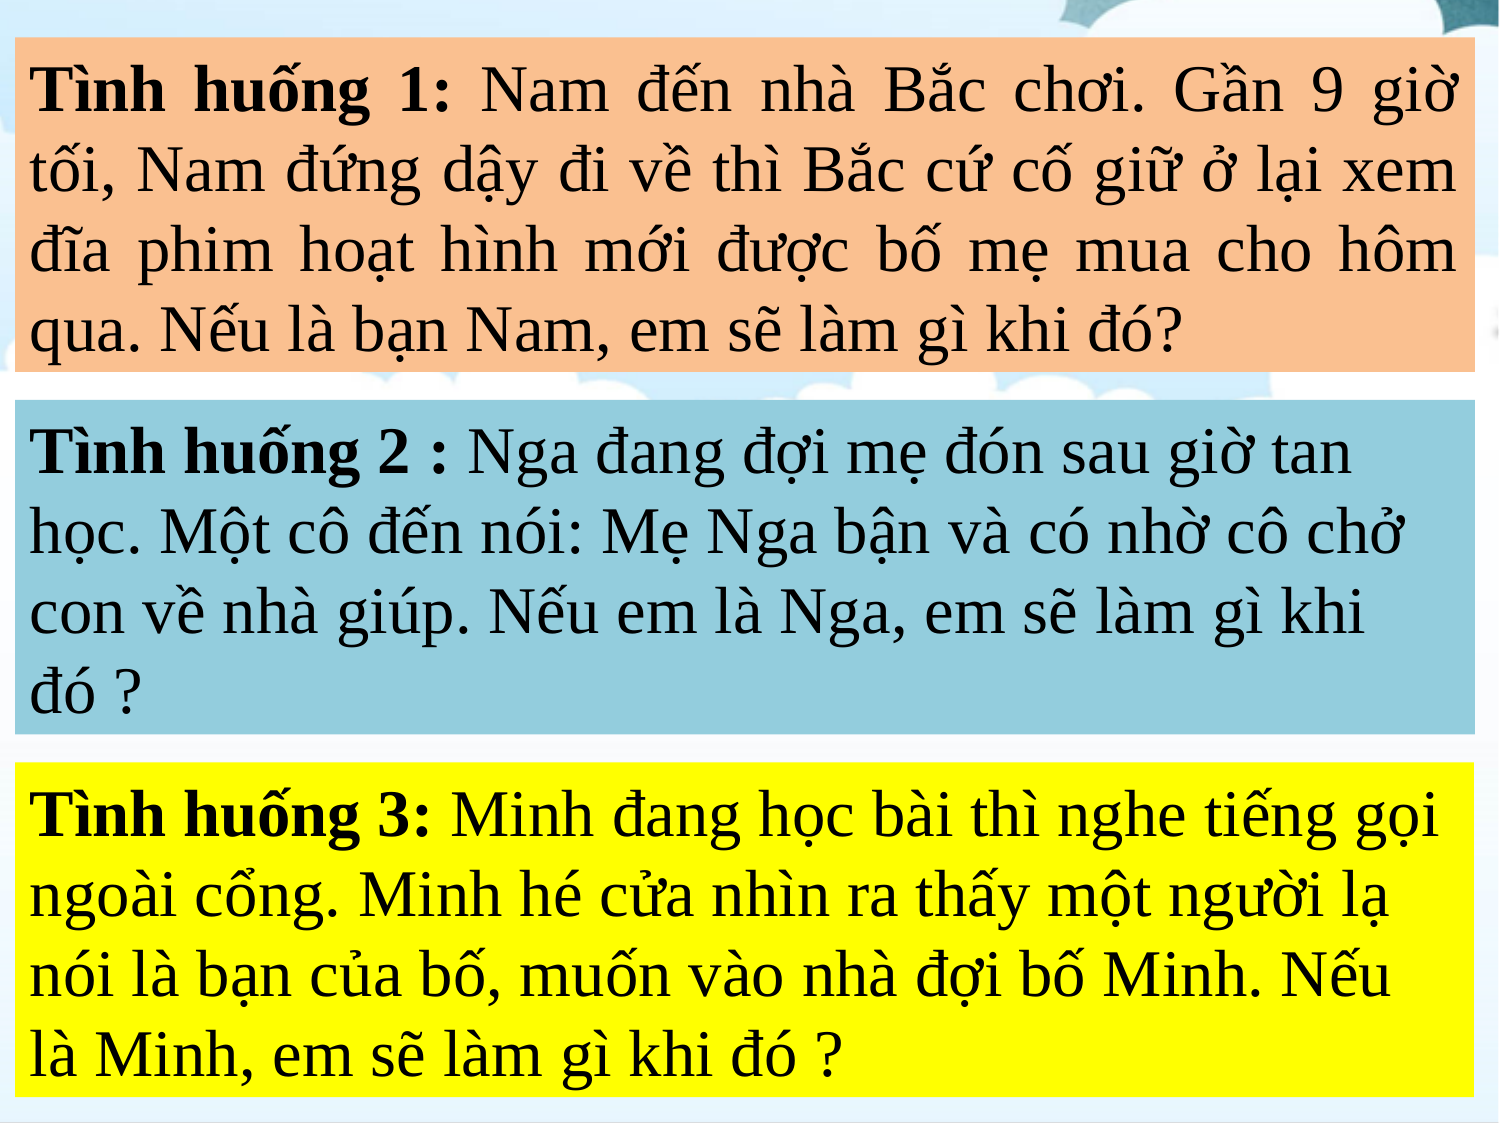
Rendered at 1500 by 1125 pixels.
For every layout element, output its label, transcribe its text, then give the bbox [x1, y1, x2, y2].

text_box Tình huống 2 : Nga đang đợi mẹ đón sau giờ tan học. Một cô đến nói: Mẹ Nga bận và có nhờ cô chở con về nhà giúp. Nếu em là Nga, em sẽ làm gì khi đó ? [15, 399, 1475, 735]
picture [0, 0, 1500, 1125]
text_box Tình huống 1: Nam đến nhà Bắc chơi. Gần 9 giờ tối, Nam đứng dậy đi về thì Bắc cứ cố giữ ở lại xem đĩa phim hoạt hình mới được bố mẹ mua cho hôm qua. Nếu là bạn Nam, em sẽ làm gì khi đó? [15, 37, 1475, 372]
text_box Tình huống 3: Minh đang học bài thì nghe tiếng gọi ngoài cổng. Minh hé cửa nhìn ra thấy một người lạ nói là bạn của bố, muốn vào nhà đợi bố Minh. Nếu là Minh, em sẽ làm gì khi đó ? [15, 762, 1474, 1098]
